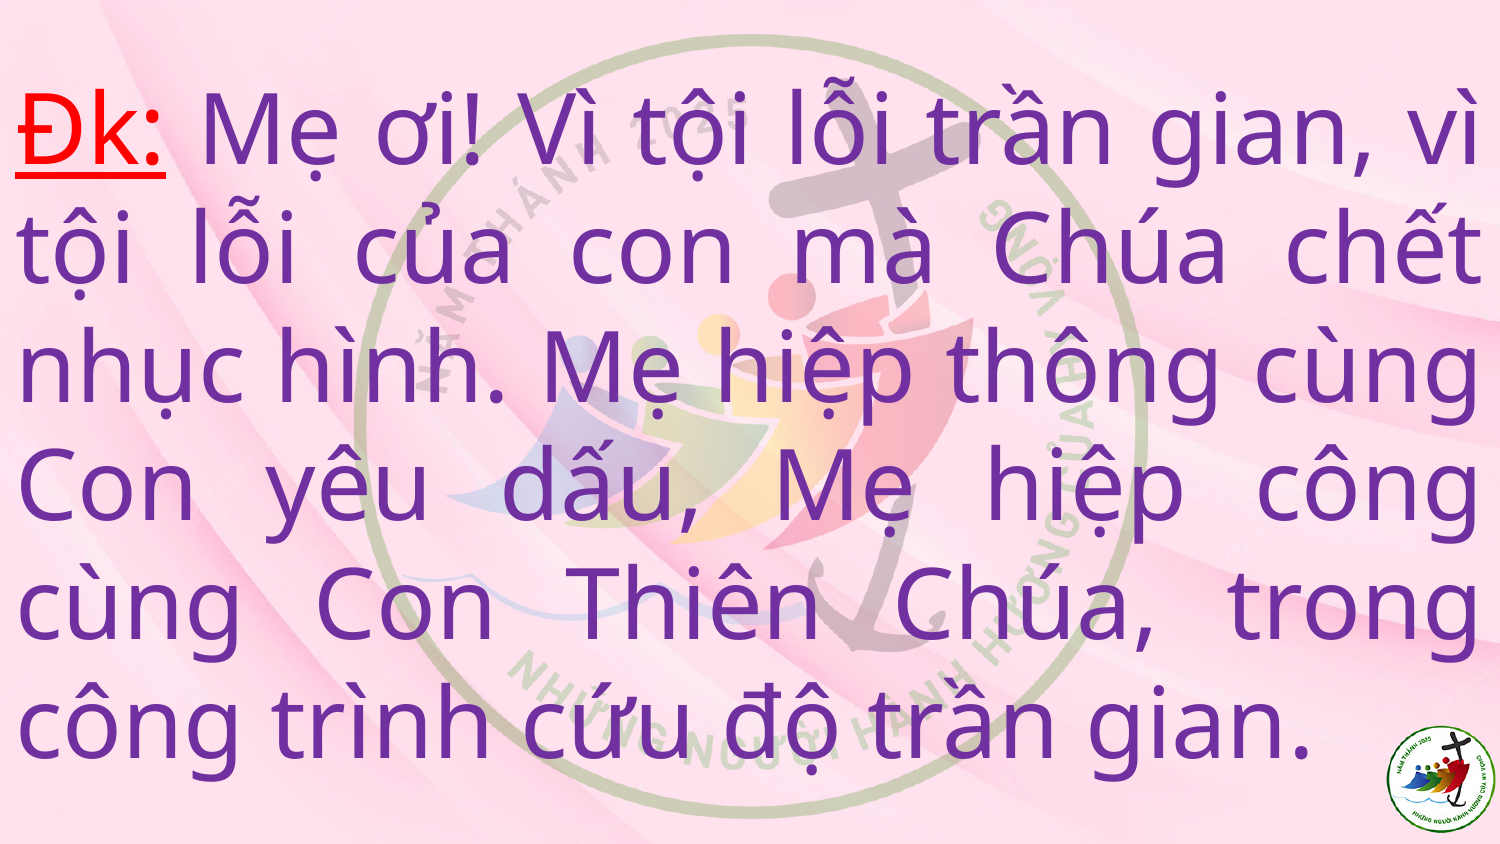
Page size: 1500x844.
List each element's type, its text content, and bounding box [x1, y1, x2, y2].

title Đk: Mẹ ơi! Vì tội lỗi trần gian, vì tội lỗi của con mà Chúa chết nhục hình. Mẹ hiệp thông cùng Con yêu dấu, Mẹ hiệp công cùng Con Thiên Chúa, trong công trình cứu độ trần gian. [0, 0, 1500, 844]
